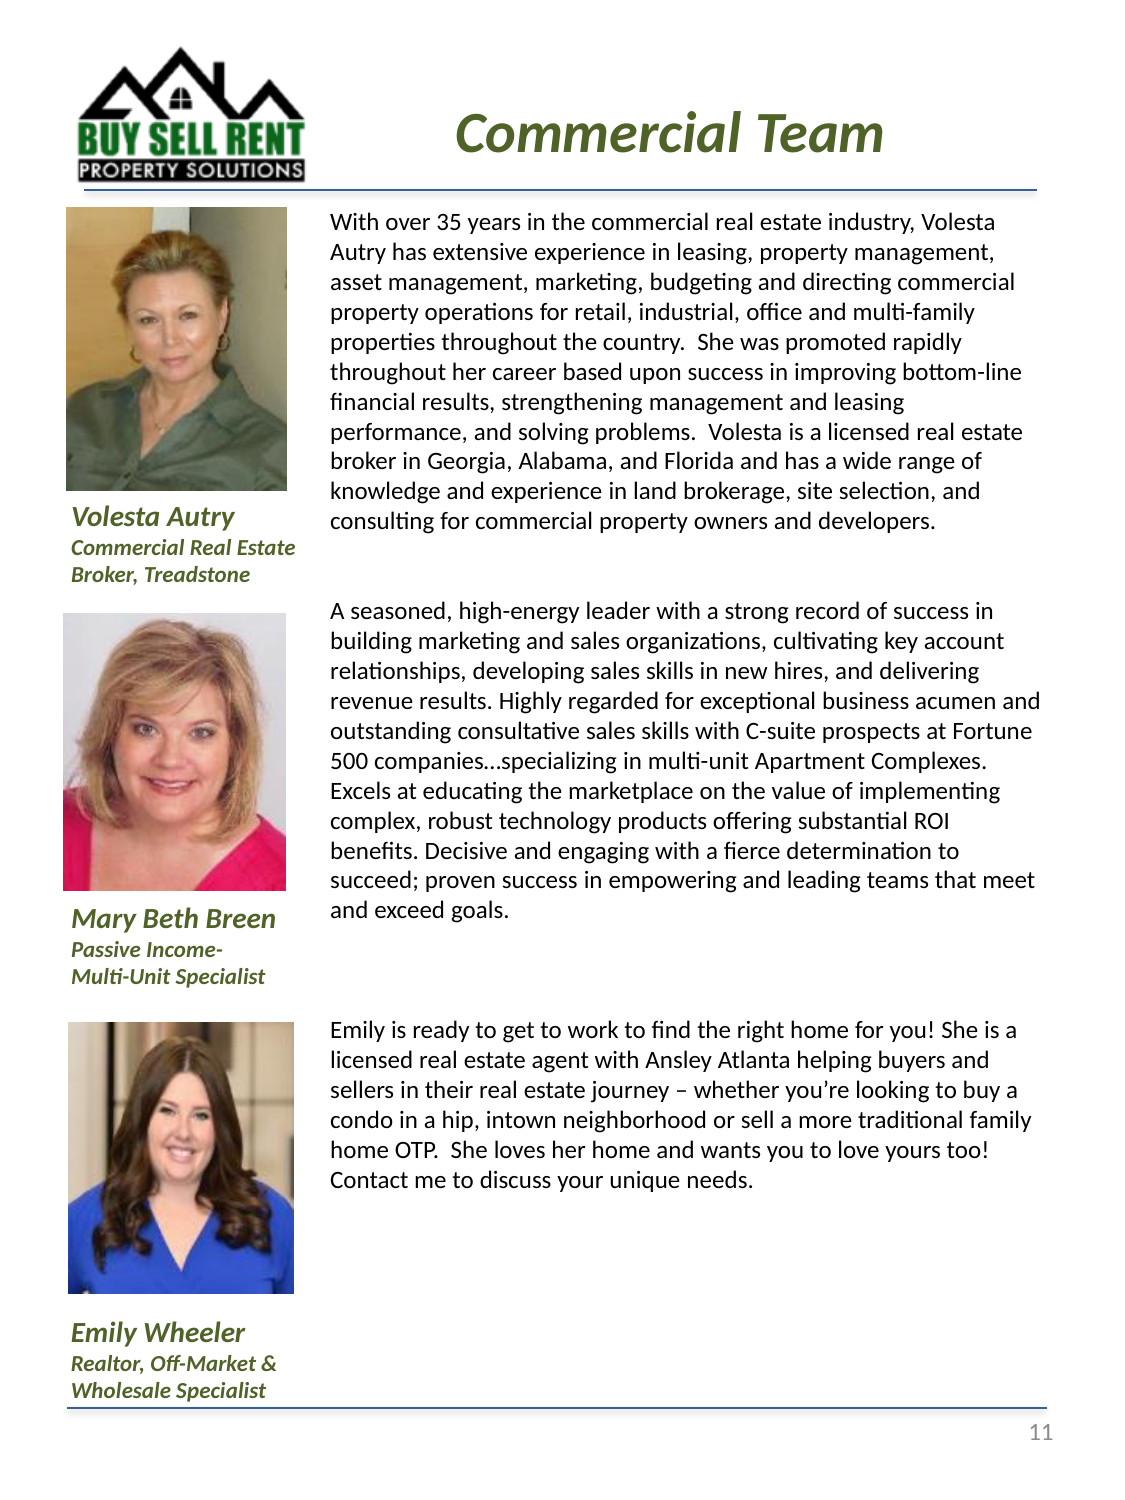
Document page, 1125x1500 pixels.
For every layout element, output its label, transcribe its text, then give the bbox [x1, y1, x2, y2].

text_box Volesta Autry Commercial Real Estate Broker, Treadstone [56, 490, 315, 595]
text_box Mary Beth Breen Passive Income- Multi-Unit Specialist [56, 891, 403, 997]
picture [65, 207, 287, 491]
slide_number 11 [806, 1390, 1069, 1471]
picture [68, 39, 316, 193]
picture [68, 1022, 294, 1295]
text_box With over 35 years in the commercial real estate industry, Volesta Autry has extensive experience in leasing, property management, asset management, marketing, budgeting and directing commercial property operations for retail, industrial, office and multi-family properties throughout the country. She was promoted rapidly throughout her career based upon success in improving bottom-line financial results, strengthening management and leasing performance, and solving problems. Volesta is a licensed real estate broker in Georgia, Alabama, and Florida and has a wide range of knowledge and experience in land brokerage, site selection, and consulting for commercial property owners and developers. A seasoned, high-energy leader with a strong record of success in building marketing and sales organizations, cultivating key account relationships, developing sales skills in new hires, and delivering revenue results. Highly regarded for exceptional business acumen and outstanding consultative sales skills with C-suite prospects at Fortune 500 companies…specializing in multi-unit Apartment Complexes. Excels at educating the marketplace on the value of implementing complex, robust technology products offering substantial ROI benefits. Decisive and engaging with a fierce determination to succeed; proven success in empowering and leading teams that meet and exceed goals. Emily is ready to get to work to find the right home for you! She is a licensed real estate agent with Ansley Atlanta helping buyers and sellers in their real estate journey – whether you’re looking to buy a condo in a hip, intown neighborhood or sell a more traditional family home OTP. She loves her home and wants you to love yours too! Contact me to discuss your unique needs. [315, 197, 1059, 1351]
title Commercial Team [318, 54, 1028, 197]
picture [63, 613, 286, 891]
text_box Emily Wheeler Realtor, Off-Market & Wholesale Specialist [56, 1306, 403, 1411]
